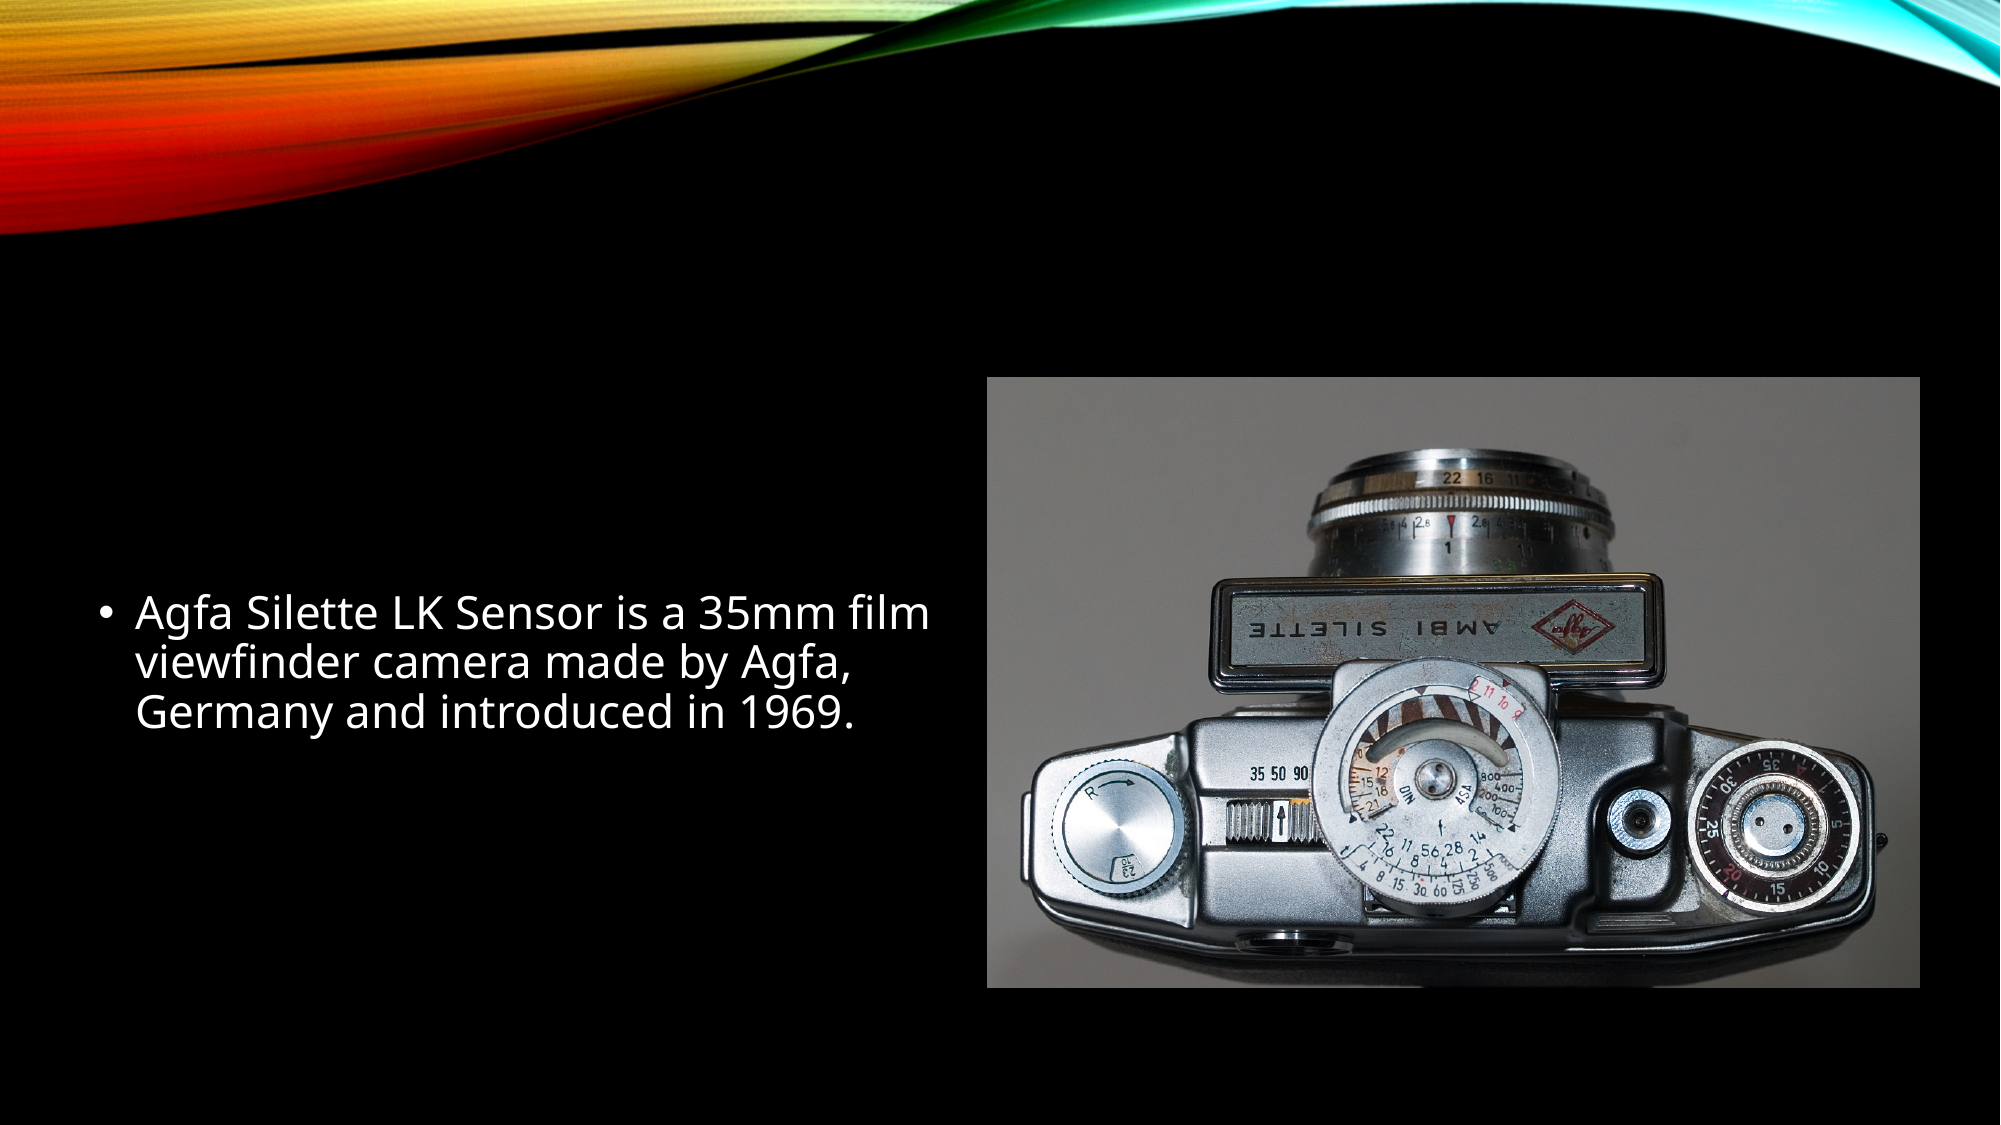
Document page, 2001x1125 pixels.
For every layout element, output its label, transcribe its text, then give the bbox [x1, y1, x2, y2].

picture [0, 0, 2000, 237]
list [987, 376, 1920, 989]
list Agfa Silette LK Sensor is a 35mm film viewfinder camera made by Agfa, Germany and introduced in 1969. [83, 582, 959, 1016]
